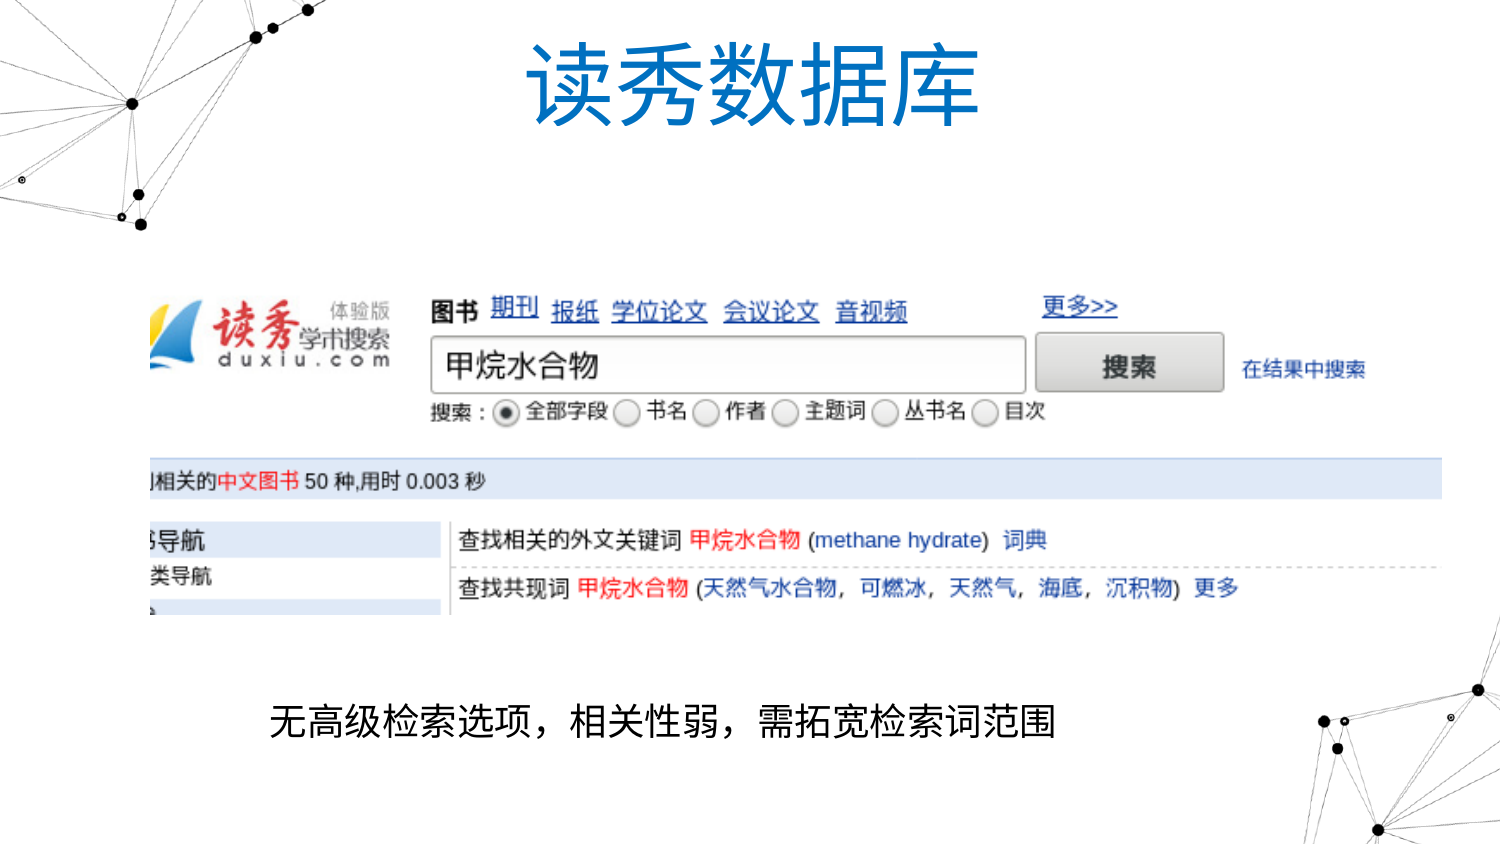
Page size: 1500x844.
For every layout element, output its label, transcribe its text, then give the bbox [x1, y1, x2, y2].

text_box 读秀数据库 [466, 20, 1034, 145]
text_box 无高级检索选项，相关性弱，需拓宽检索词范围 [254, 690, 1140, 816]
picture [0, 0, 1500, 844]
